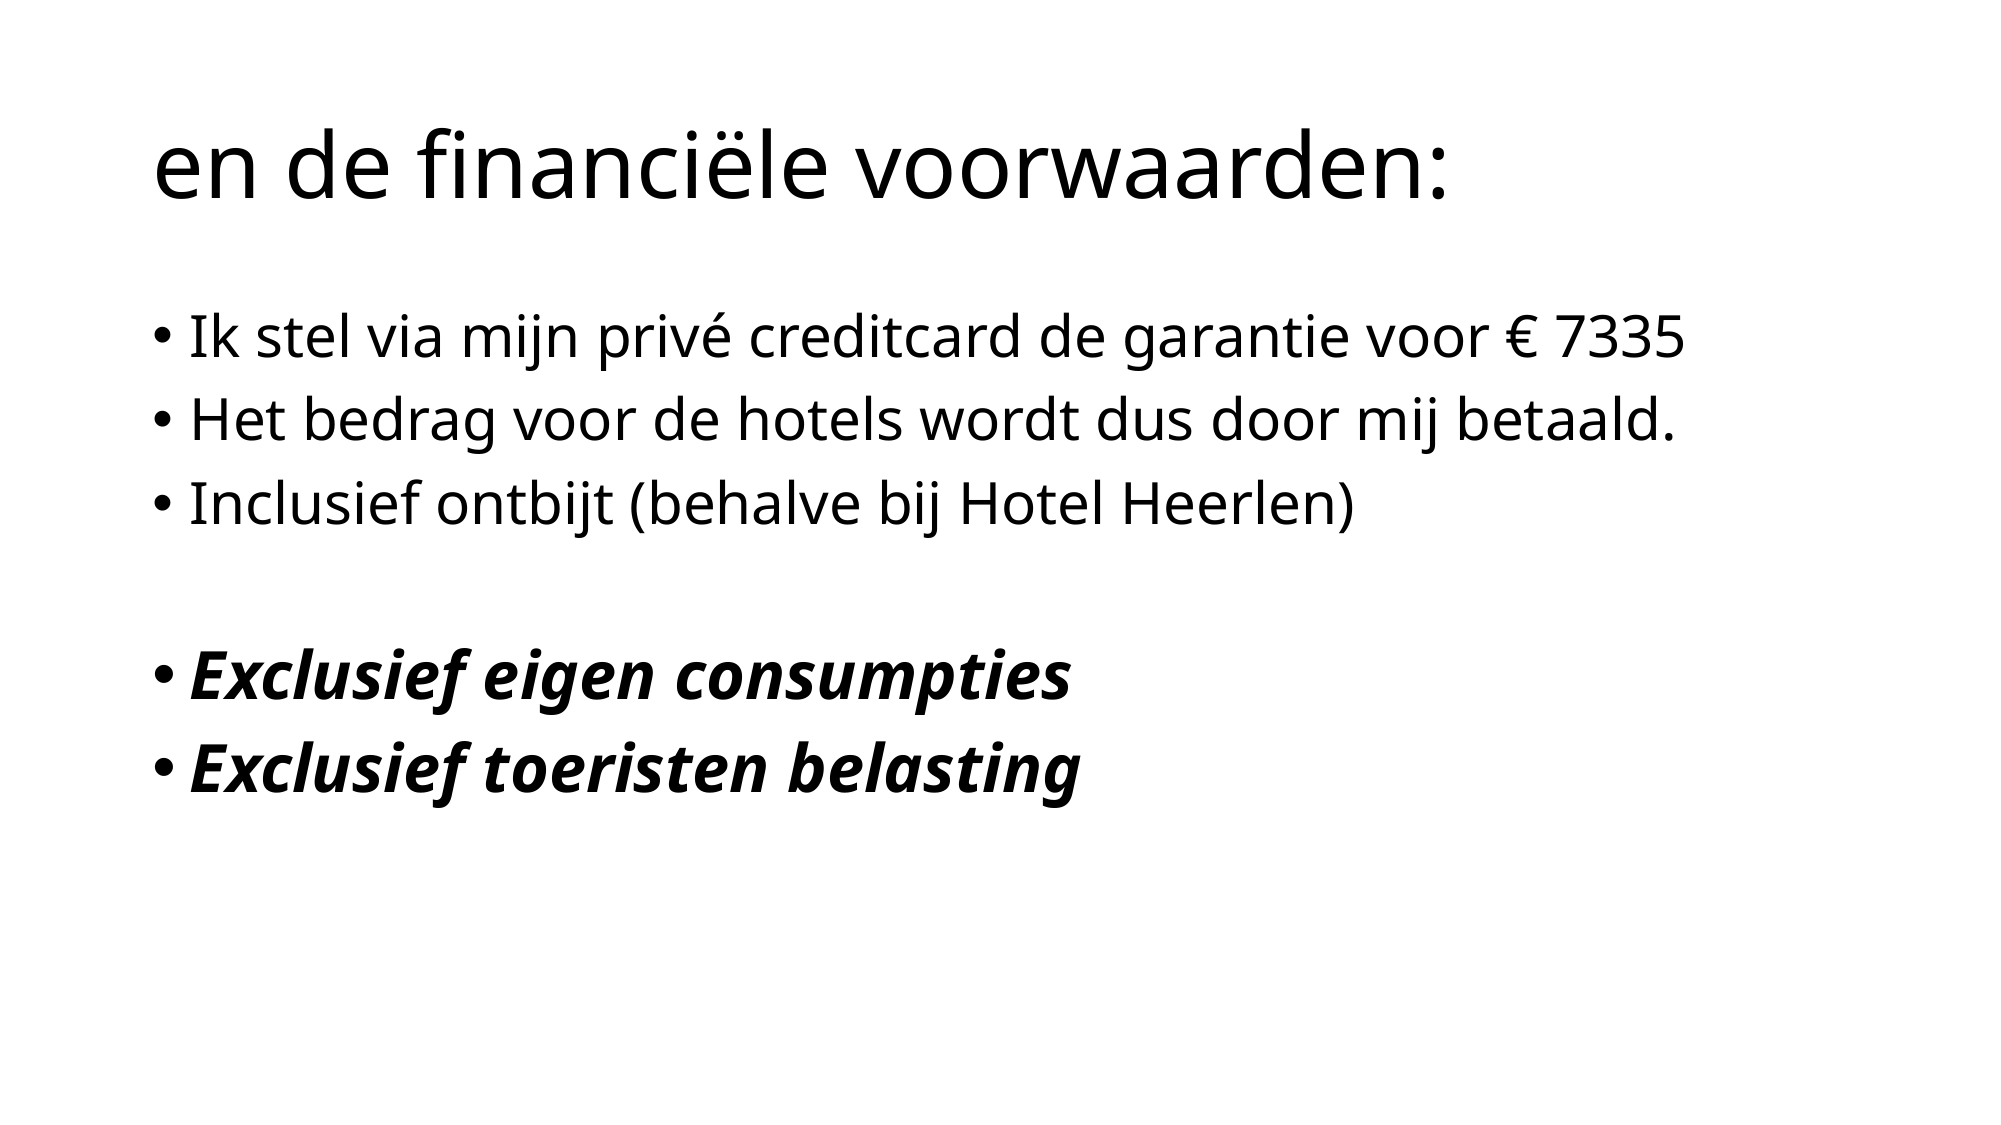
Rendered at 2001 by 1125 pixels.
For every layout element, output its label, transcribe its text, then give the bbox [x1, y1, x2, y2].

list Ik stel via mijn privé creditcard de garantie voor € 7335 Het bedrag voor de hotels wordt dus door mij betaald. Inclusief ontbijt (behalve bij Hotel Heerlen) Exclusief eigen consumpties Exclusief toeristen belasting [137, 299, 1863, 1014]
title en de financiële voorwaarden: [137, 59, 1863, 278]
